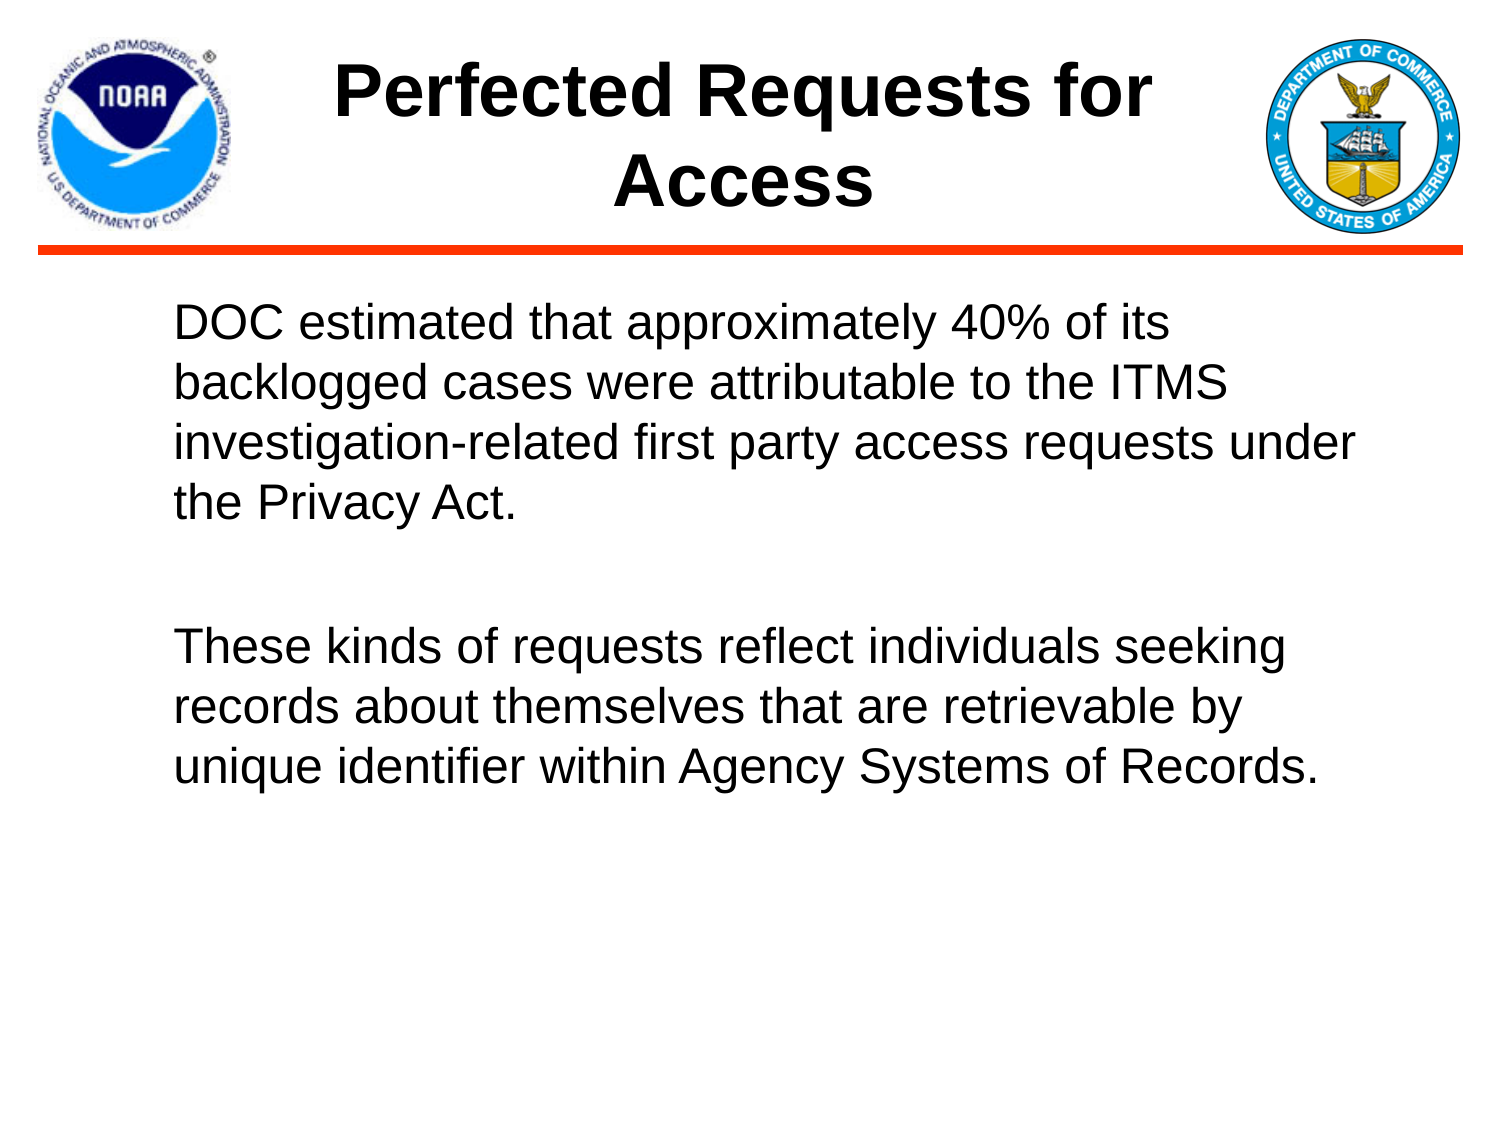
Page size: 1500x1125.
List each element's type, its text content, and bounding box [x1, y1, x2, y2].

picture [1262, 37, 1463, 237]
list DOC estimated that approximately 40% of its backlogged cases were attributable to the ITMS investigation-related first party access requests under the Privacy Act. These kinds of requests reflect individuals seeking records about themselves that are retrievable by unique identifier within Agency Systems of Records. [112, 275, 1388, 1000]
picture [37, 37, 231, 231]
title Perfected Requests for Access [237, 37, 1250, 225]
